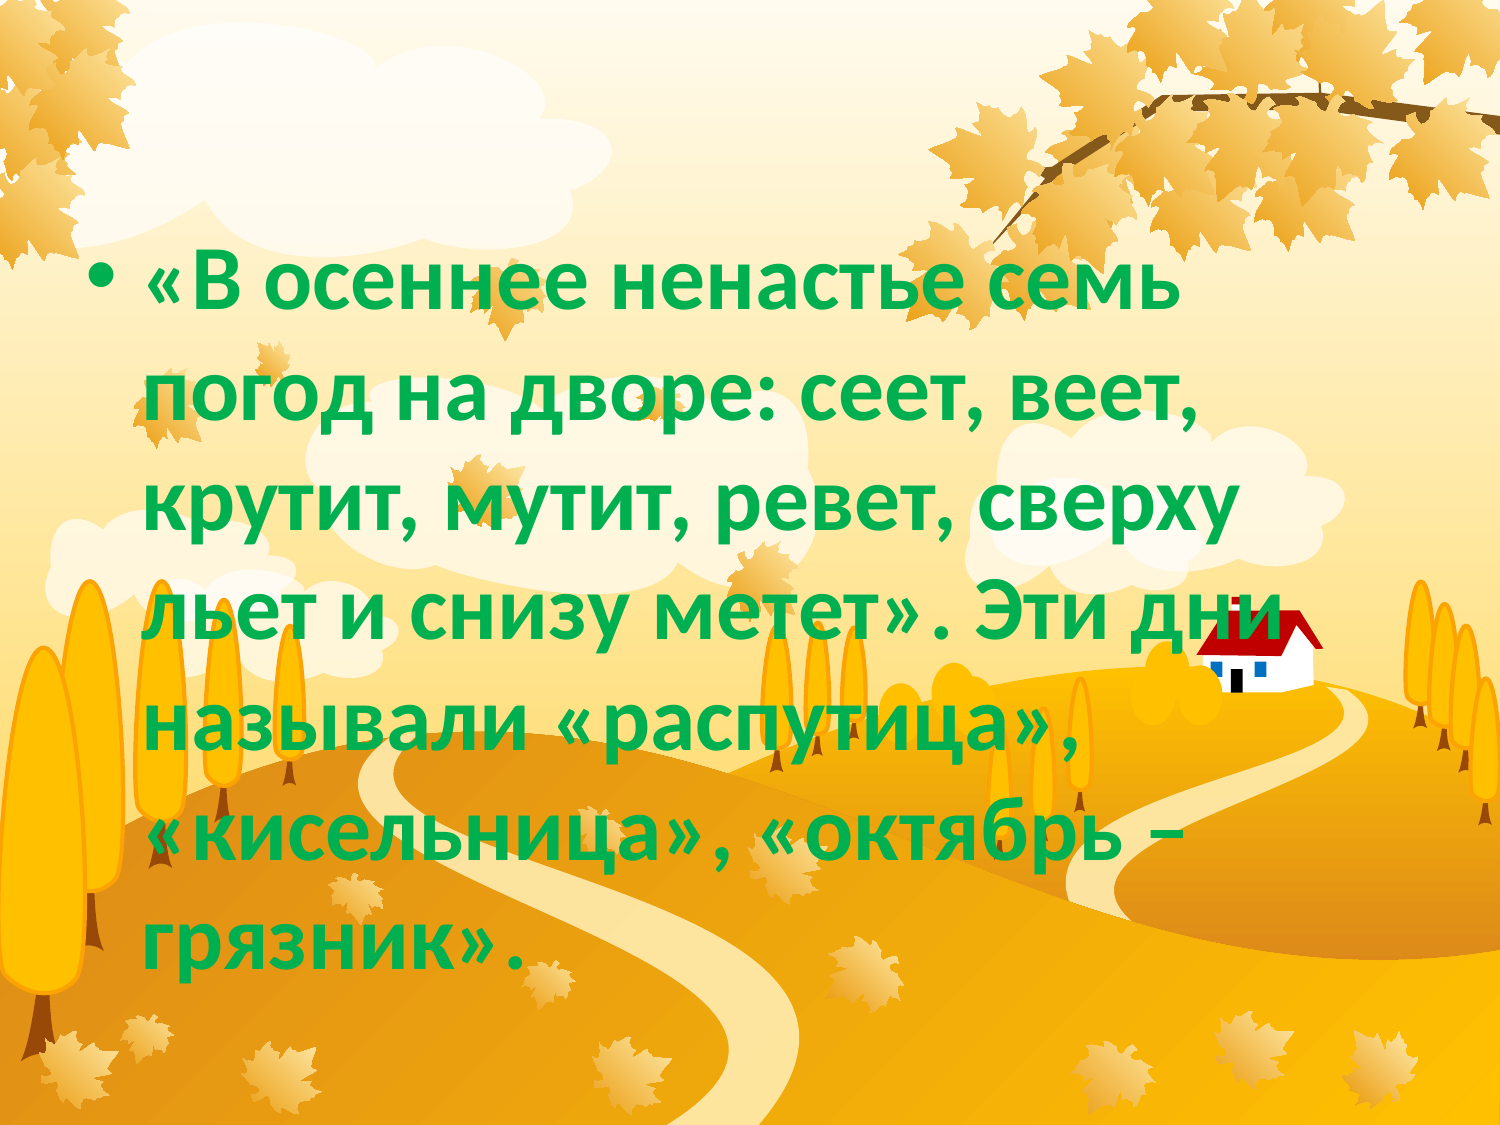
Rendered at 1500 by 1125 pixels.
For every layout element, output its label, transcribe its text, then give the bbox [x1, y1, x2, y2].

list «В осеннее ненастье семь погод на дворе: сеет, веет, крутит, мутит, ревет, сверху льет и снизу метет». Эти дни называли «распутица», «кисельница», «октябрь – грязник». [70, 210, 1421, 954]
